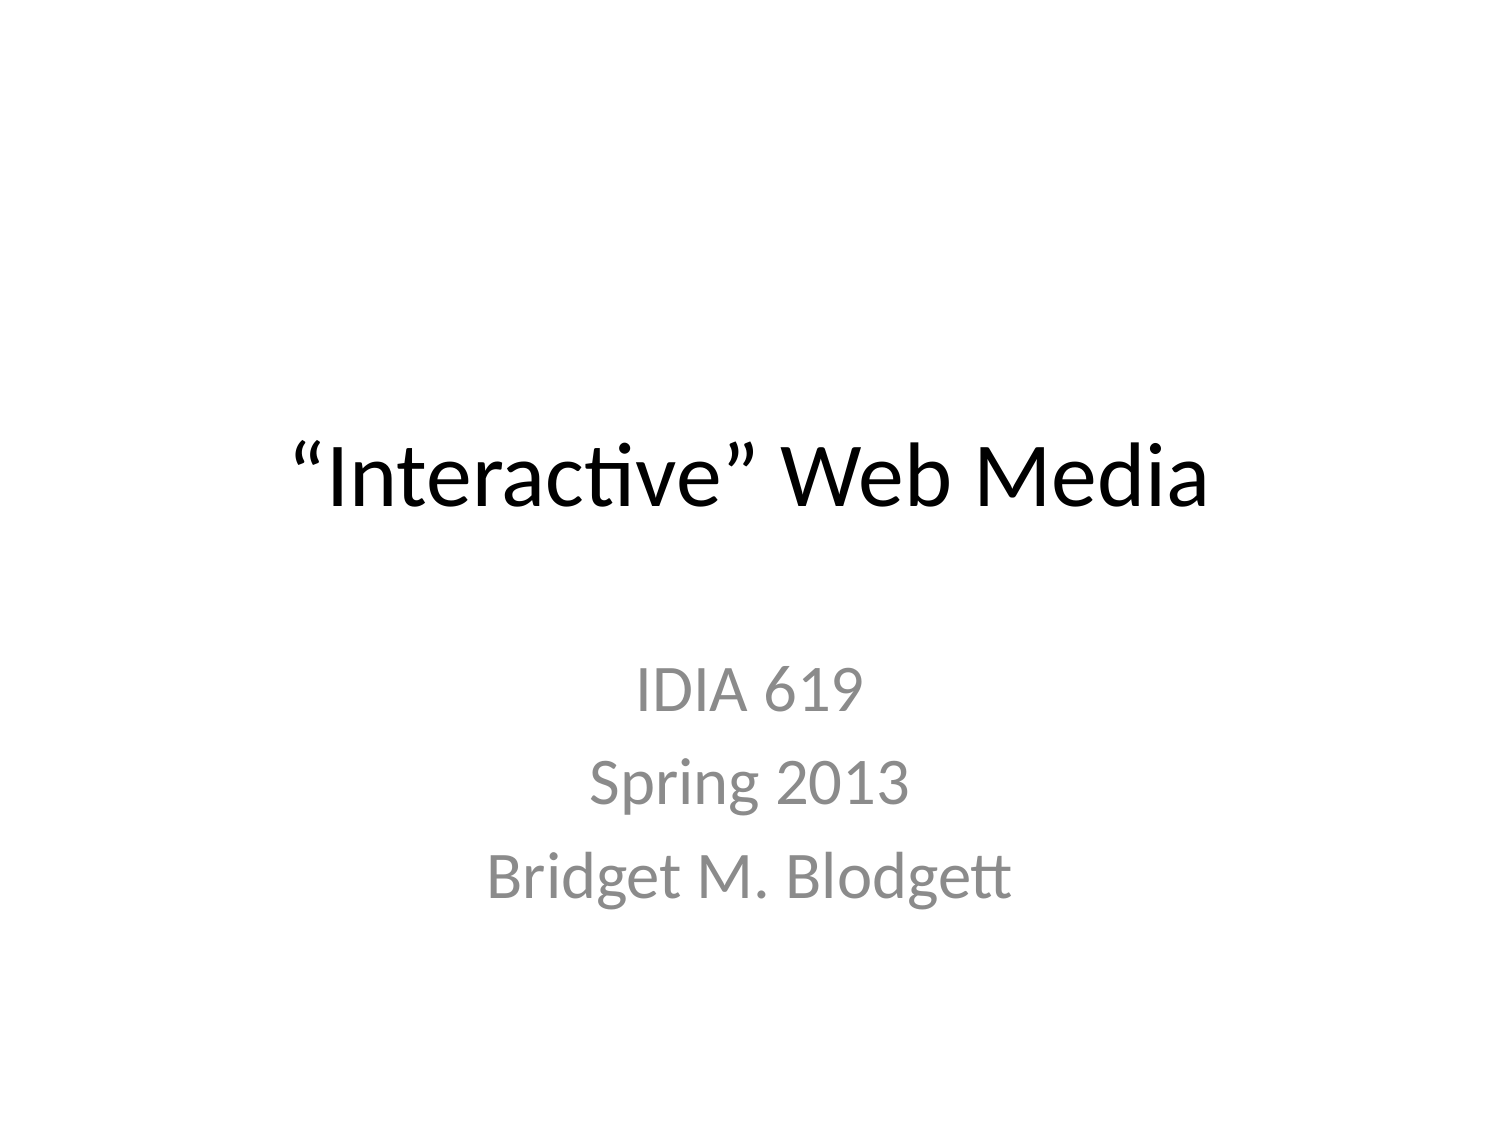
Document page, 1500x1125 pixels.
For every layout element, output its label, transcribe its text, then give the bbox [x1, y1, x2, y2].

subtitle IDIA 619 Spring 2013 Bridget M. Blodgett [225, 637, 1275, 925]
title “Interactive” Web Media [112, 349, 1388, 591]
